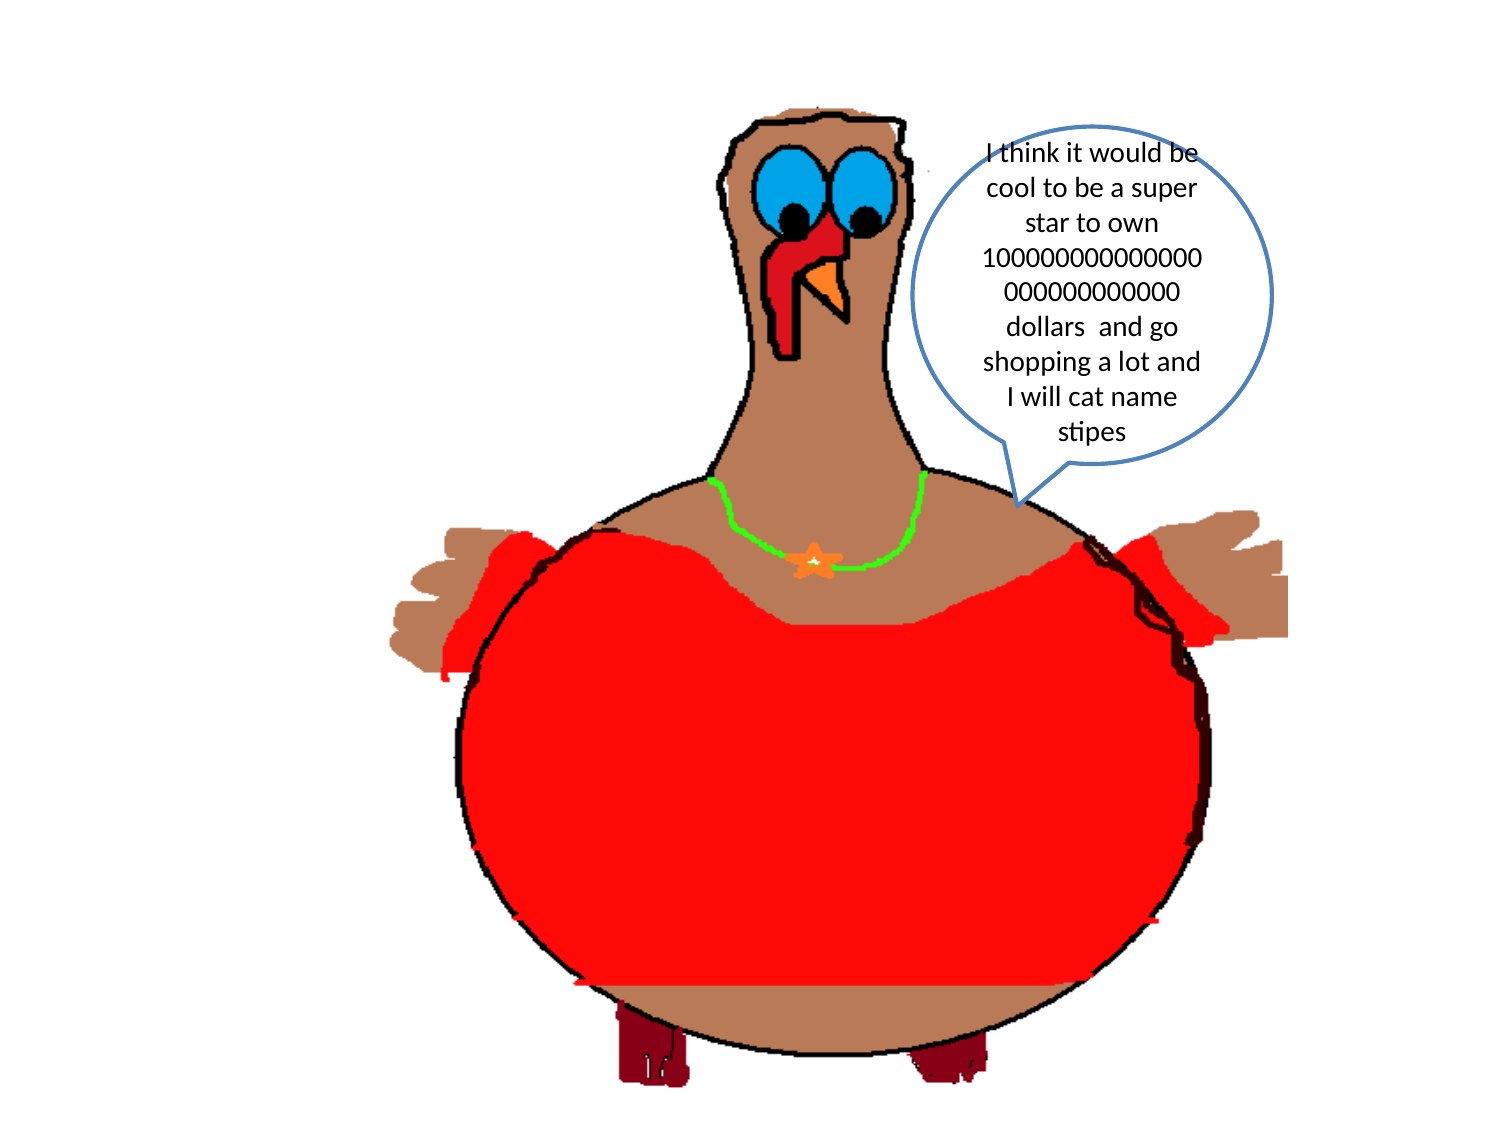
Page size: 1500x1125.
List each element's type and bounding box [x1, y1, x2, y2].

picture [249, 0, 1288, 1121]
